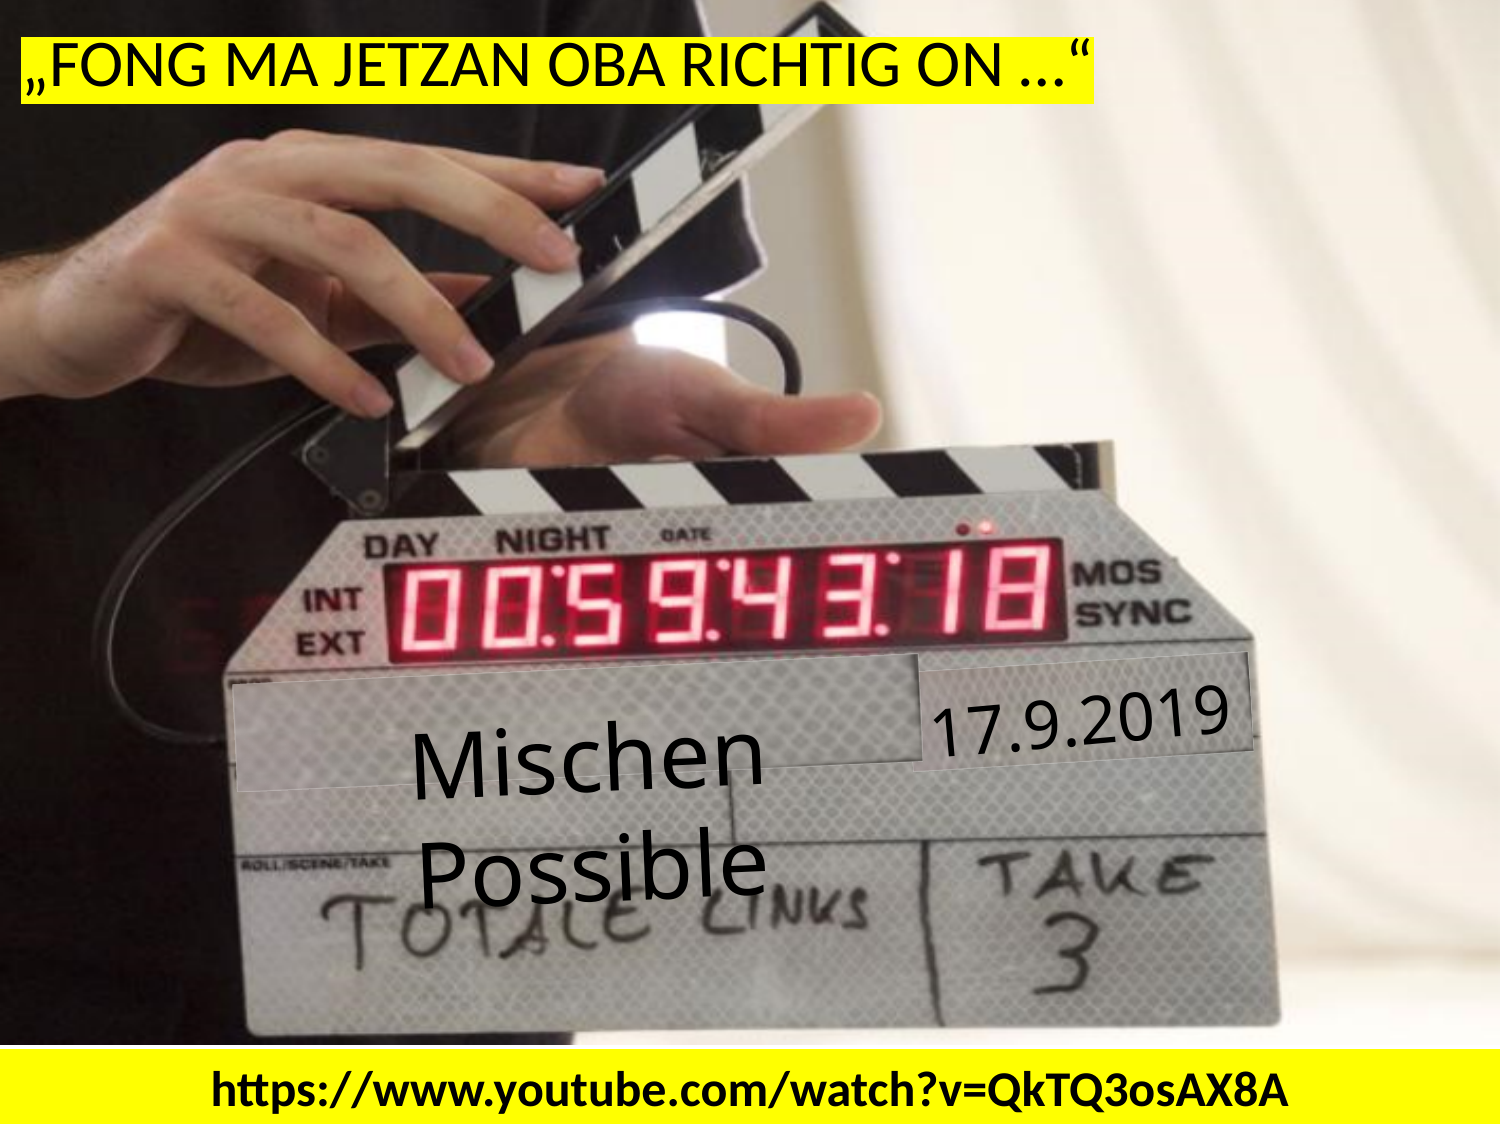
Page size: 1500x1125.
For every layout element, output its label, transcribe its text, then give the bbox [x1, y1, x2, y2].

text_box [234, 669, 921, 782]
text_box https://www.youtube.com/watch?v=QkTQ3osAX8A [0, 1049, 1500, 1124]
picture [0, 0, 1500, 1045]
